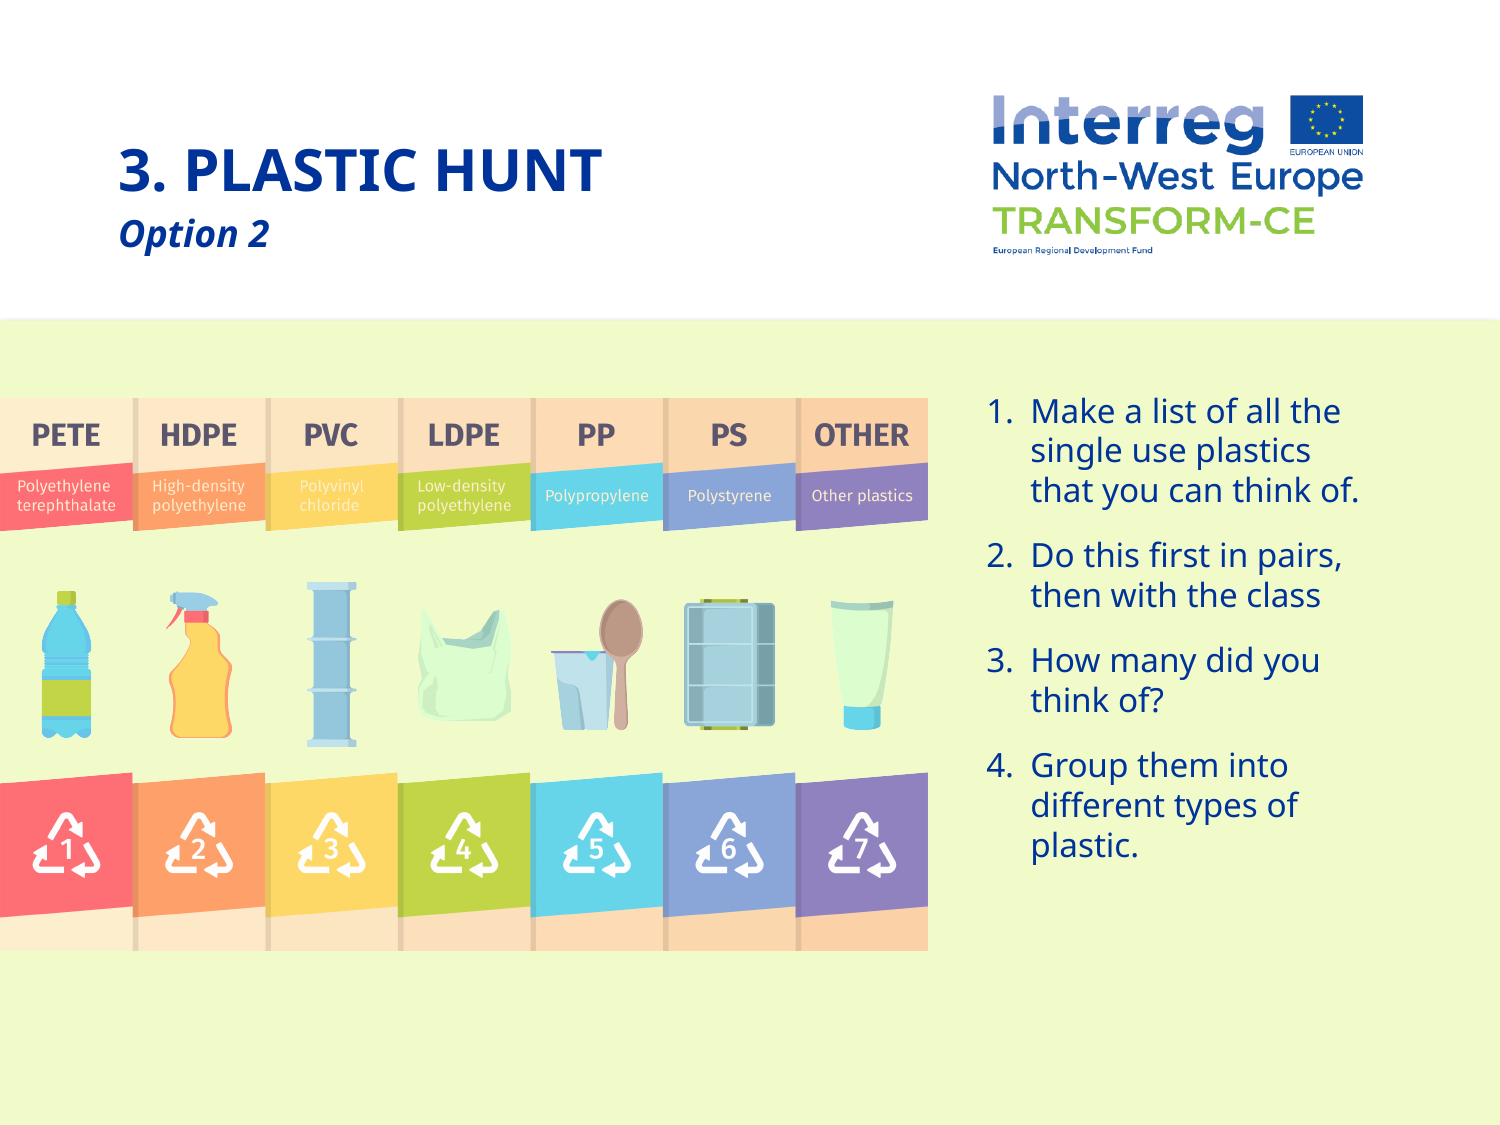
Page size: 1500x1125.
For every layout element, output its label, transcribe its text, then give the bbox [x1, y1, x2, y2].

list Make a list of all the single use plastics that you can think of. Do this first in pairs, then with the class How many did you think of? Group them into different types of plastic. [986, 389, 1383, 1125]
list 3. PLASTIC HUNT Option 2 [118, 132, 928, 266]
text_box [0, 319, 1500, 1125]
picture [0, 398, 928, 952]
